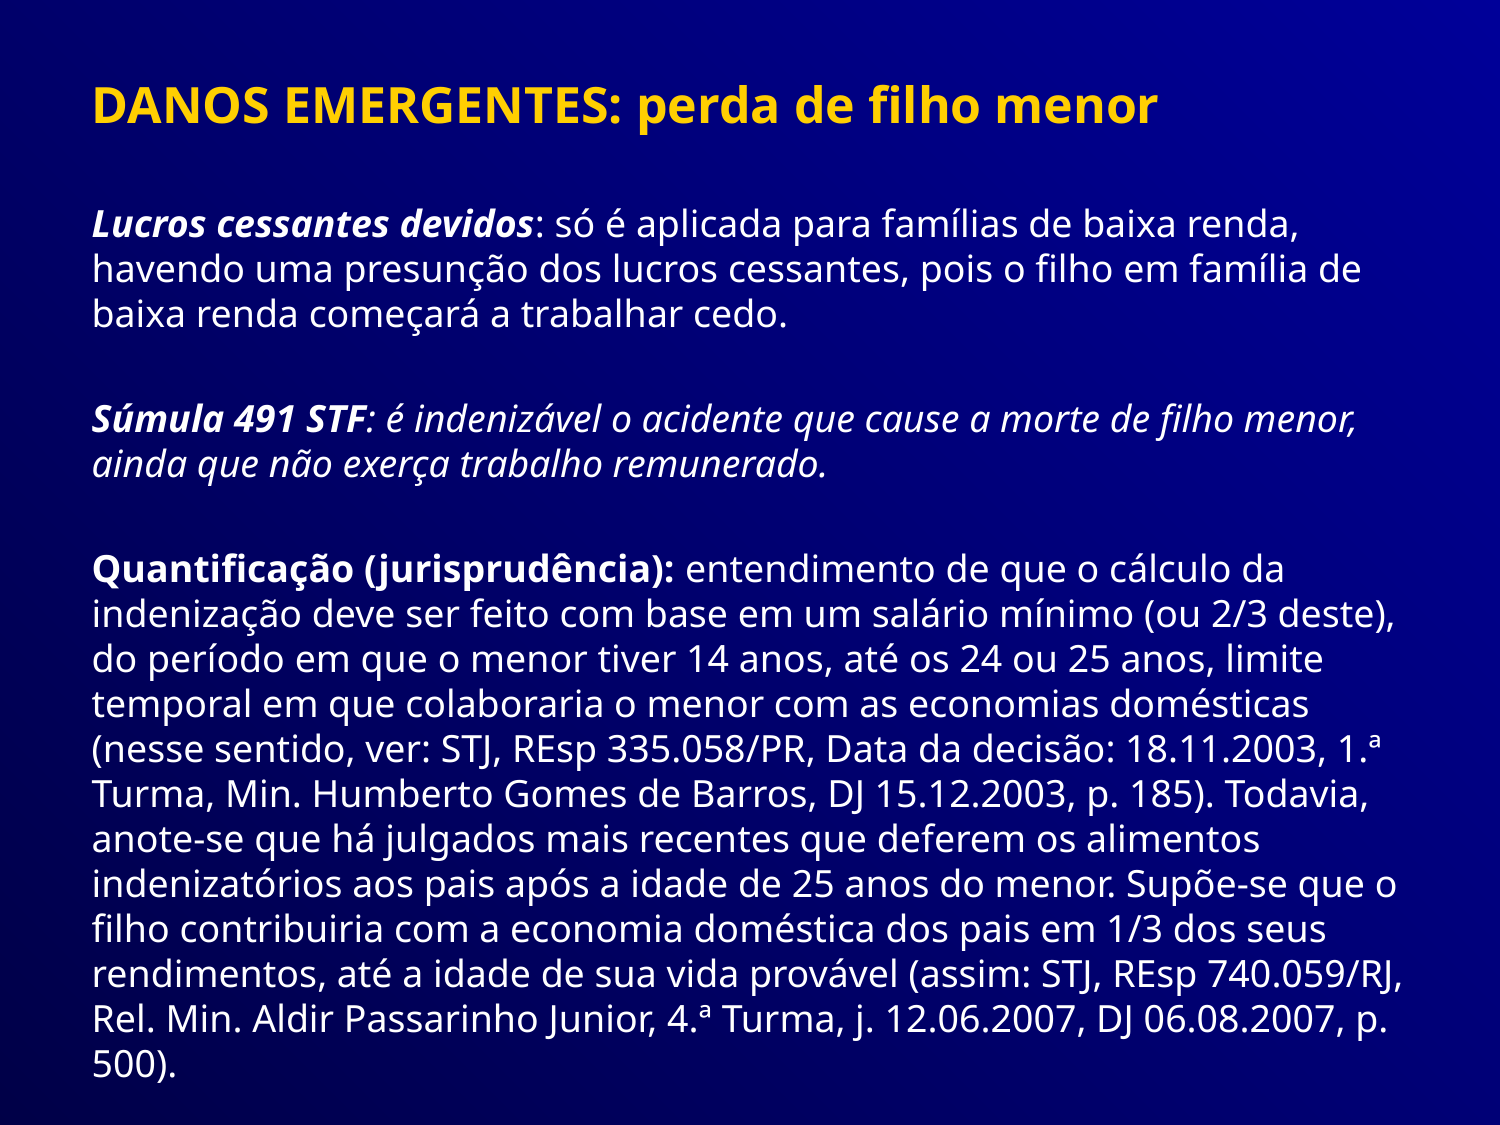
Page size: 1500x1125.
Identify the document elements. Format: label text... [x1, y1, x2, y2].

list DANOS EMERGENTES: perda de filho menor Lucros cessantes devidos: só é aplicada para famílias de baixa renda, havendo uma presunção dos lucros cessantes, pois o filho em família de baixa renda começará a trabalhar cedo. Súmula 491 STF: é indenizável o acidente que cause a morte de filho menor, ainda que não exerça trabalho remunerado. Quantificação (jurisprudência): entendimento de que o cálculo da indenização deve ser feito com base em um salário mínimo (ou 2/3 deste), do período em que o menor tiver 14 anos, até os 24 ou 25 anos, limite temporal em que colaboraria o menor com as economias domésticas (nesse sentido, ver: STJ, REsp 335.058/PR, Data da decisão: 18.11.2003, 1.ª Turma, Min. Humberto Gomes de Barros, DJ 15.12.2003, p. 185). Todavia, anote-se que há julgados mais recentes que deferem os alimentos indenizatórios aos pais após a idade de 25 anos do menor. Supõe-se que o filho contribuiria com a economia doméstica dos pais em 1/3 dos seus rendimentos, até a idade de sua vida provável (assim: STJ, REsp 740.059/RJ, Rel. Min. Aldir Passarinho Junior, 4.ª Turma, j. 12.06.2007, DJ 06.08.2007, p. 500). [76, 66, 1423, 1042]
